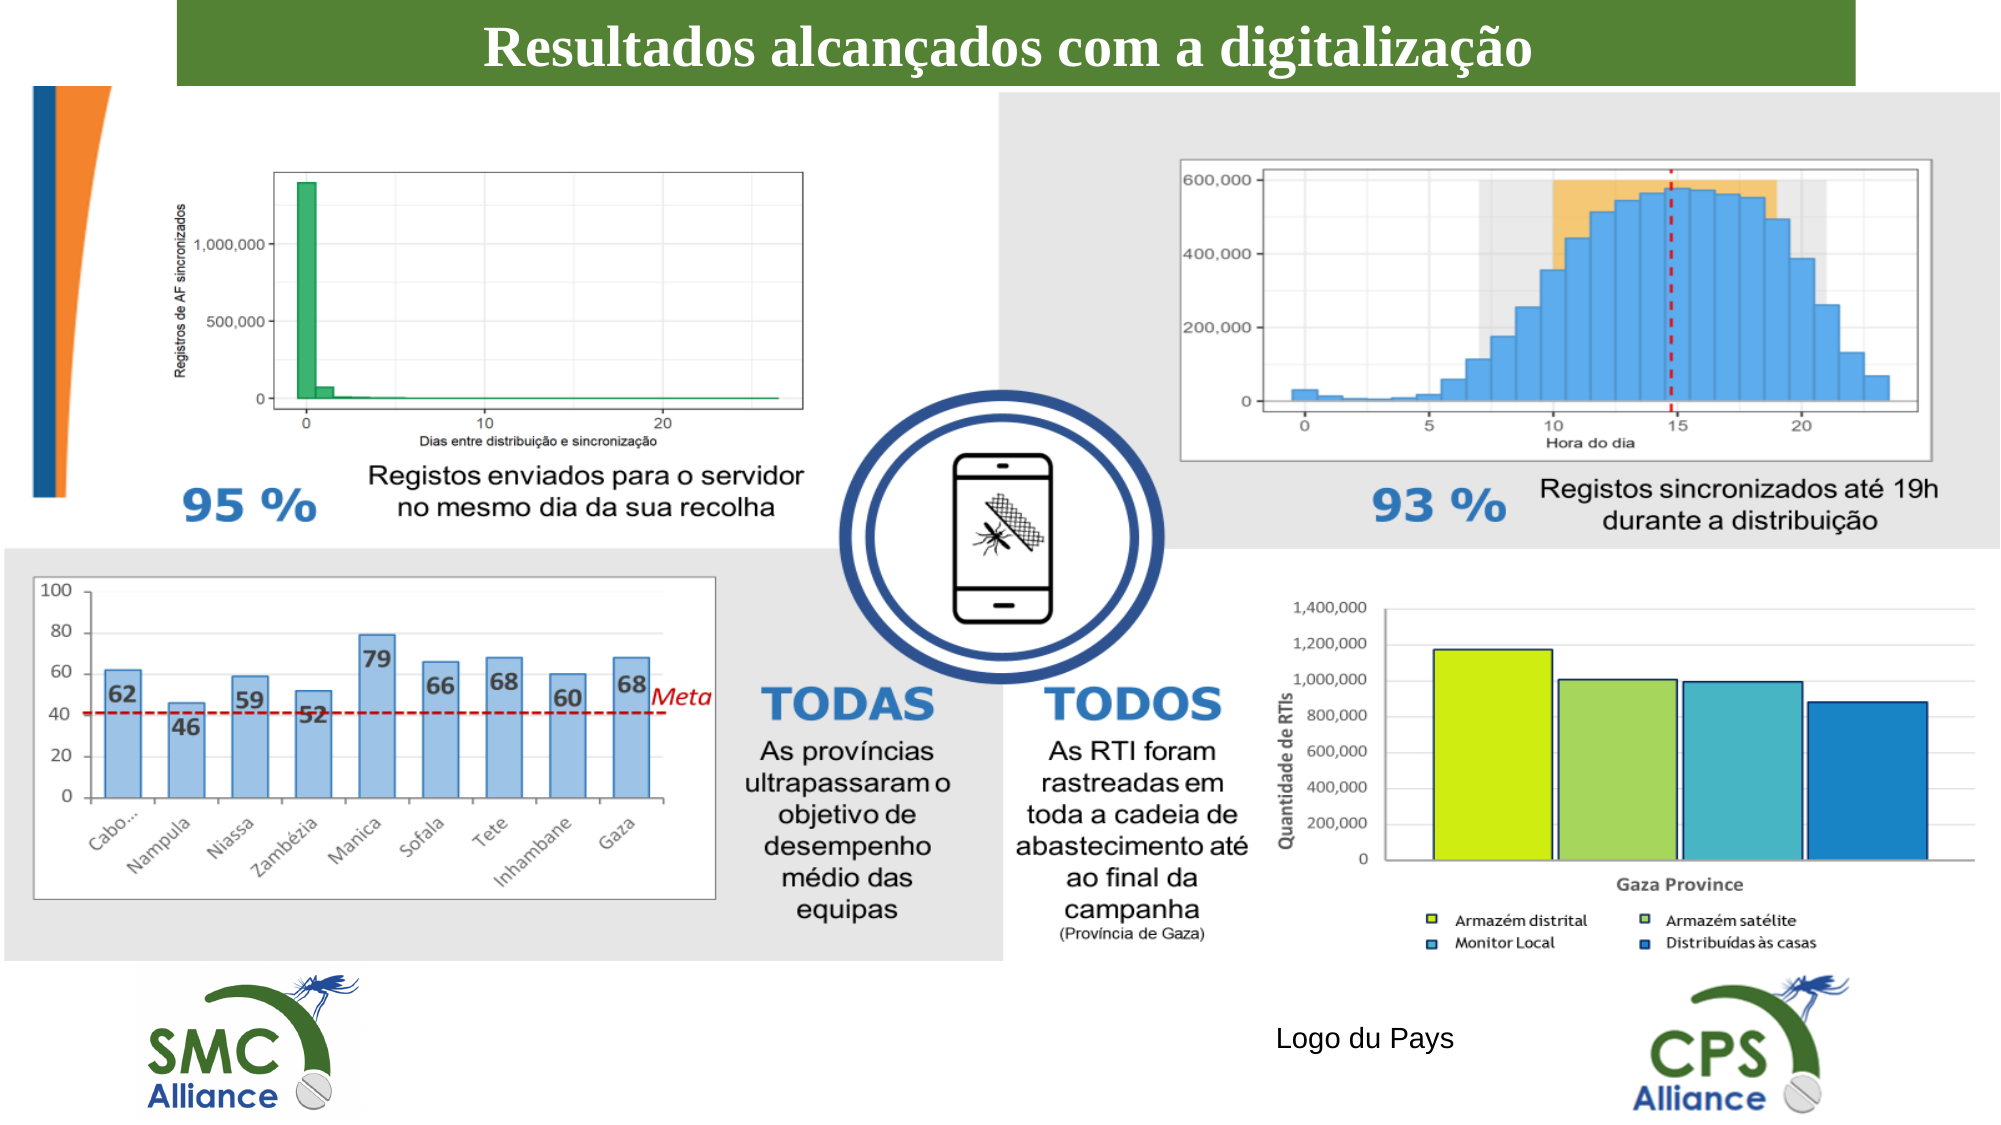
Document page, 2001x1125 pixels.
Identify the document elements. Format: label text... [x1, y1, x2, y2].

text_box Resultados alcançados com a digitalização [176, 0, 1857, 86]
picture [4, 86, 2000, 1123]
picture [1609, 972, 1884, 1123]
